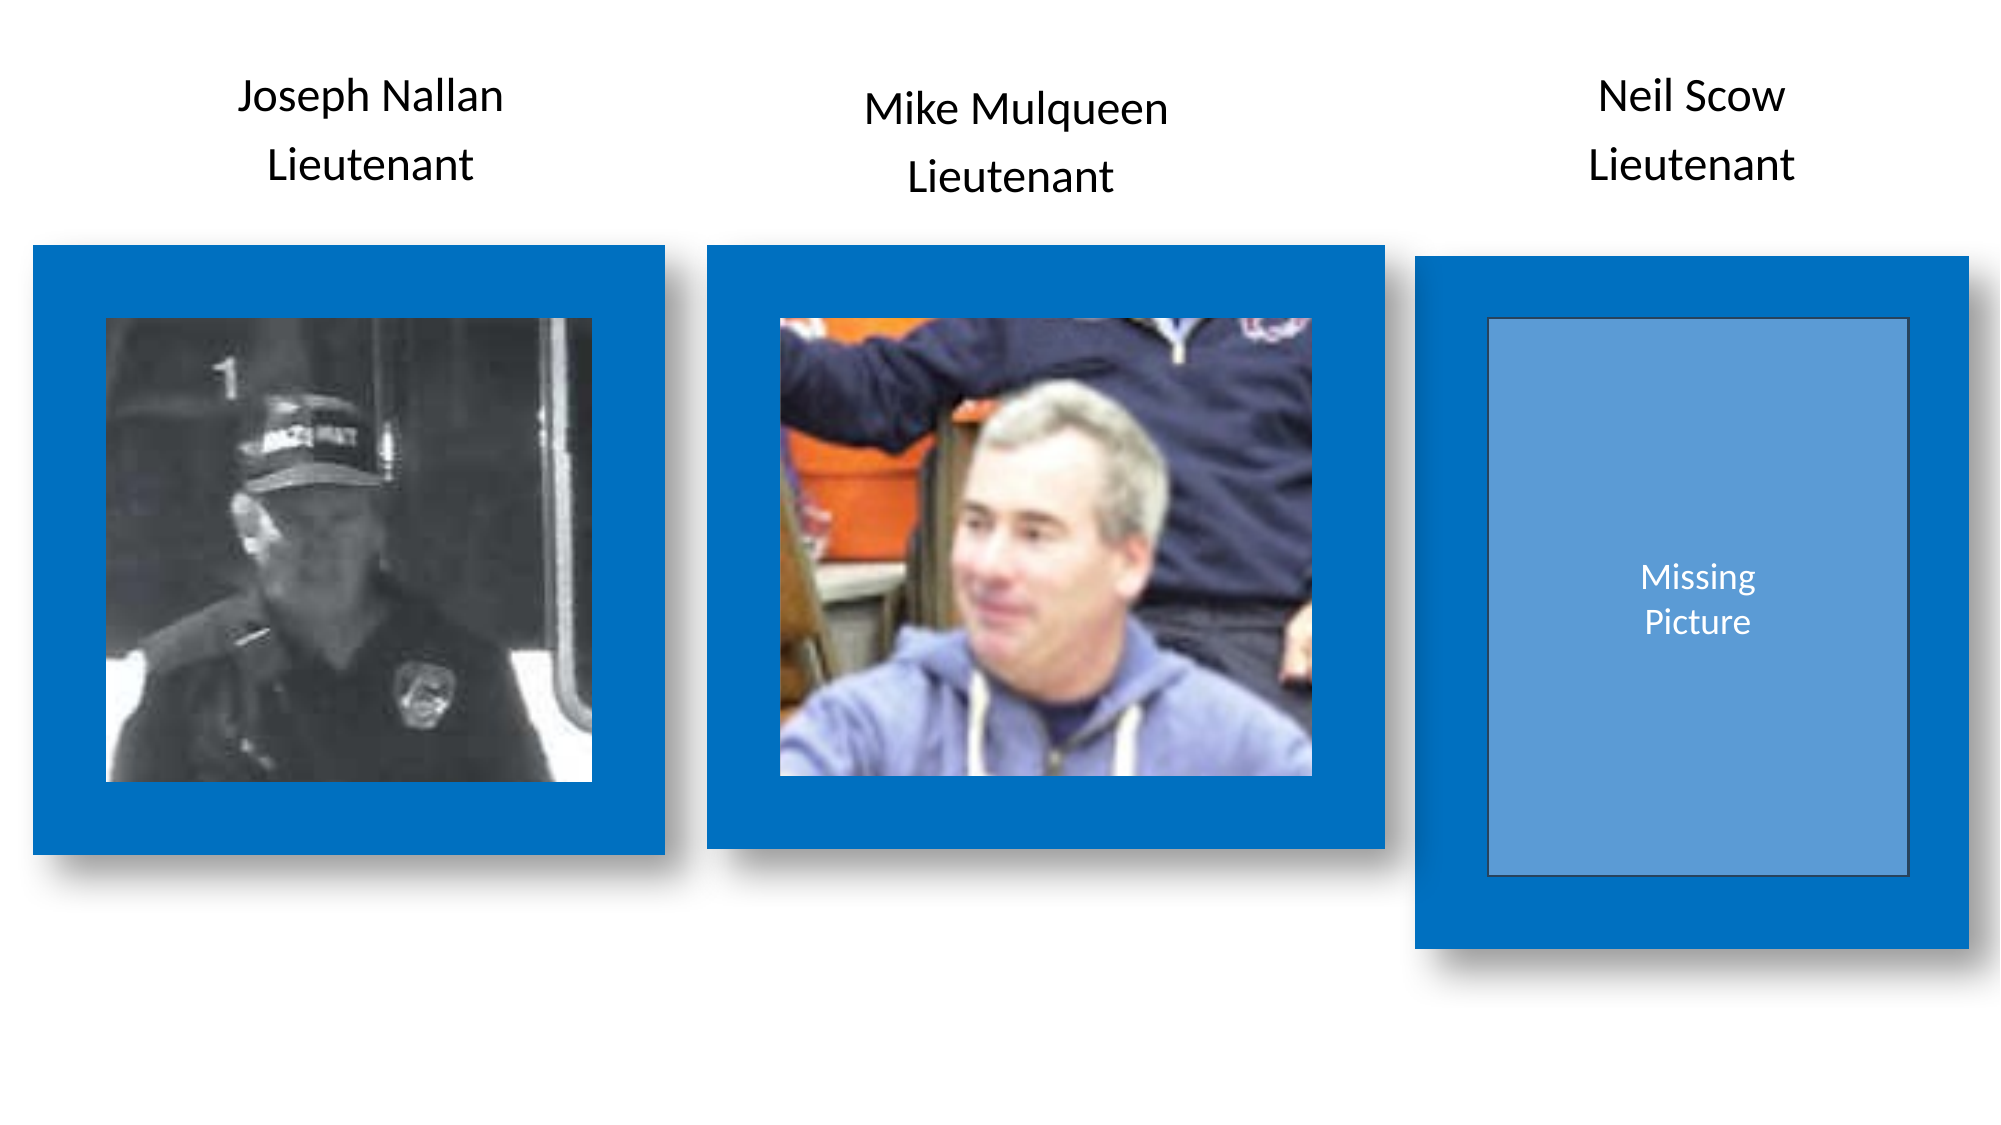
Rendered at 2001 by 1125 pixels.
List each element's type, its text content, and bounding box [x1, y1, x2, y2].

picture [780, 317, 1312, 777]
picture [105, 317, 722, 782]
text_box Mike Mulqueen Lieutenant [769, 75, 1264, 211]
text_box Neil Scow Lieutenant [1438, 63, 1946, 199]
text_box Joseph Nallan Lieutenant [130, 63, 611, 199]
text_box Missing Picture [1487, 317, 1910, 877]
picture [1487, 328, 1897, 877]
